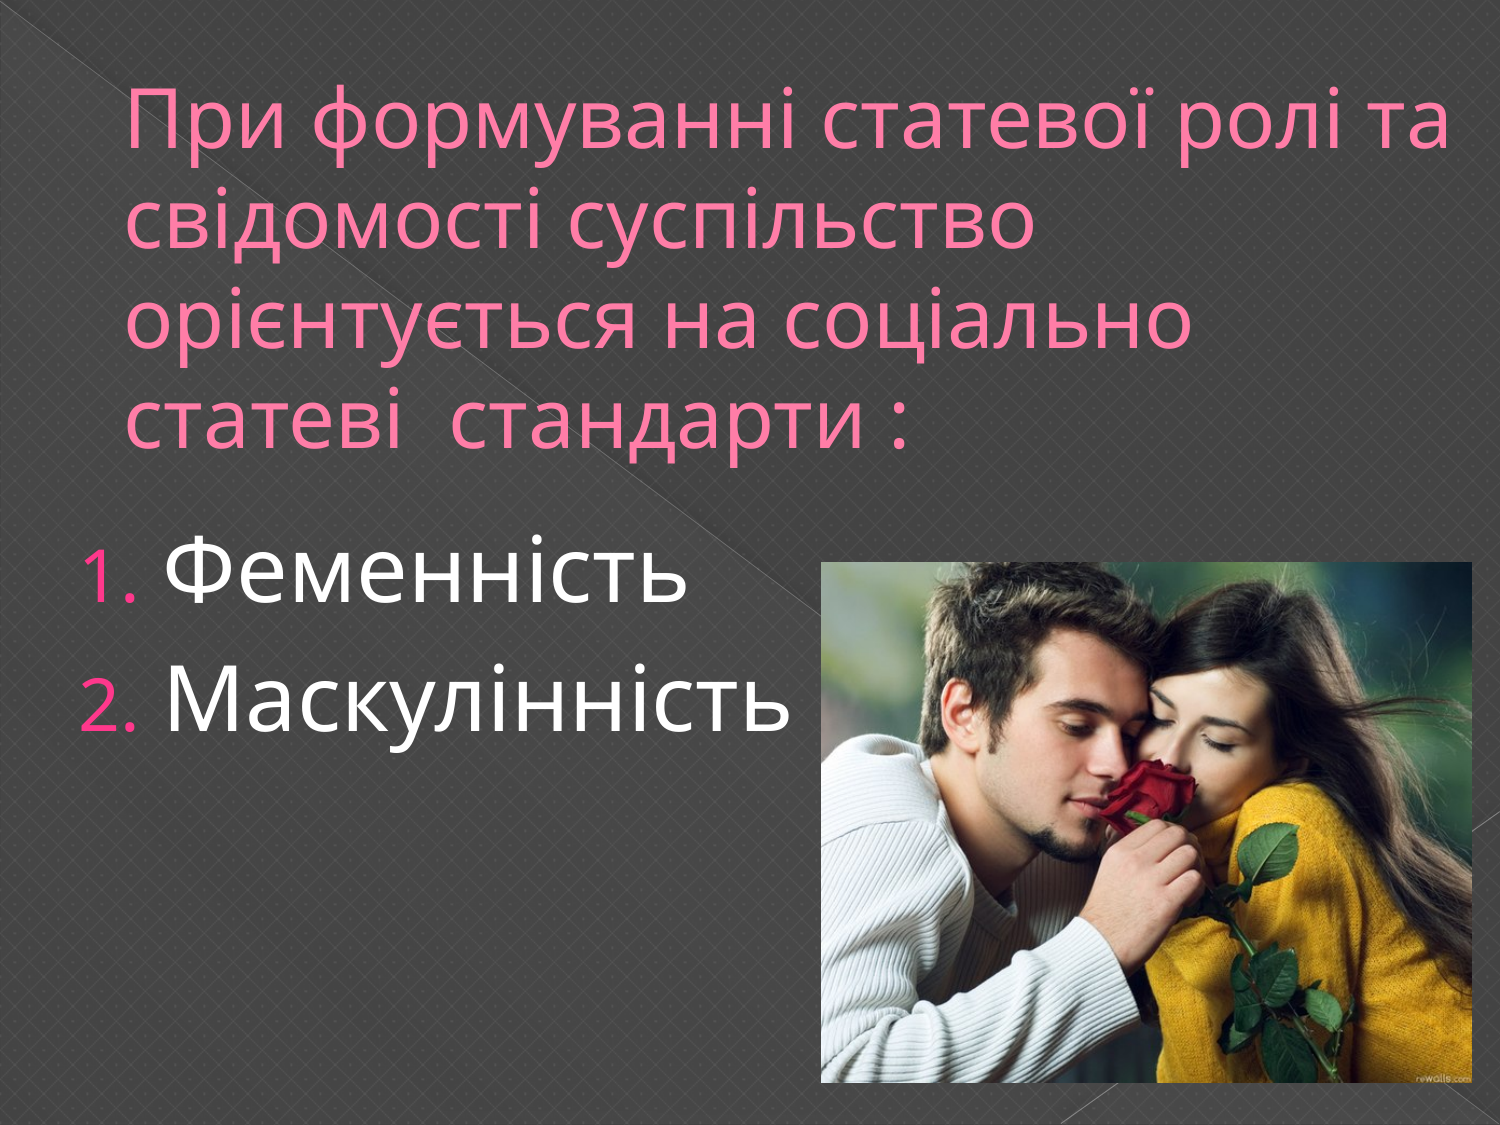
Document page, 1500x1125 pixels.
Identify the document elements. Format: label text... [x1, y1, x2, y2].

title При формуванні статевої ролі та свідомості суспільство орієнтується на соціально статеві стандарти : [29, 90, 1500, 551]
list Феменність Маскулінність [53, 503, 1404, 1125]
picture [820, 562, 1472, 1083]
